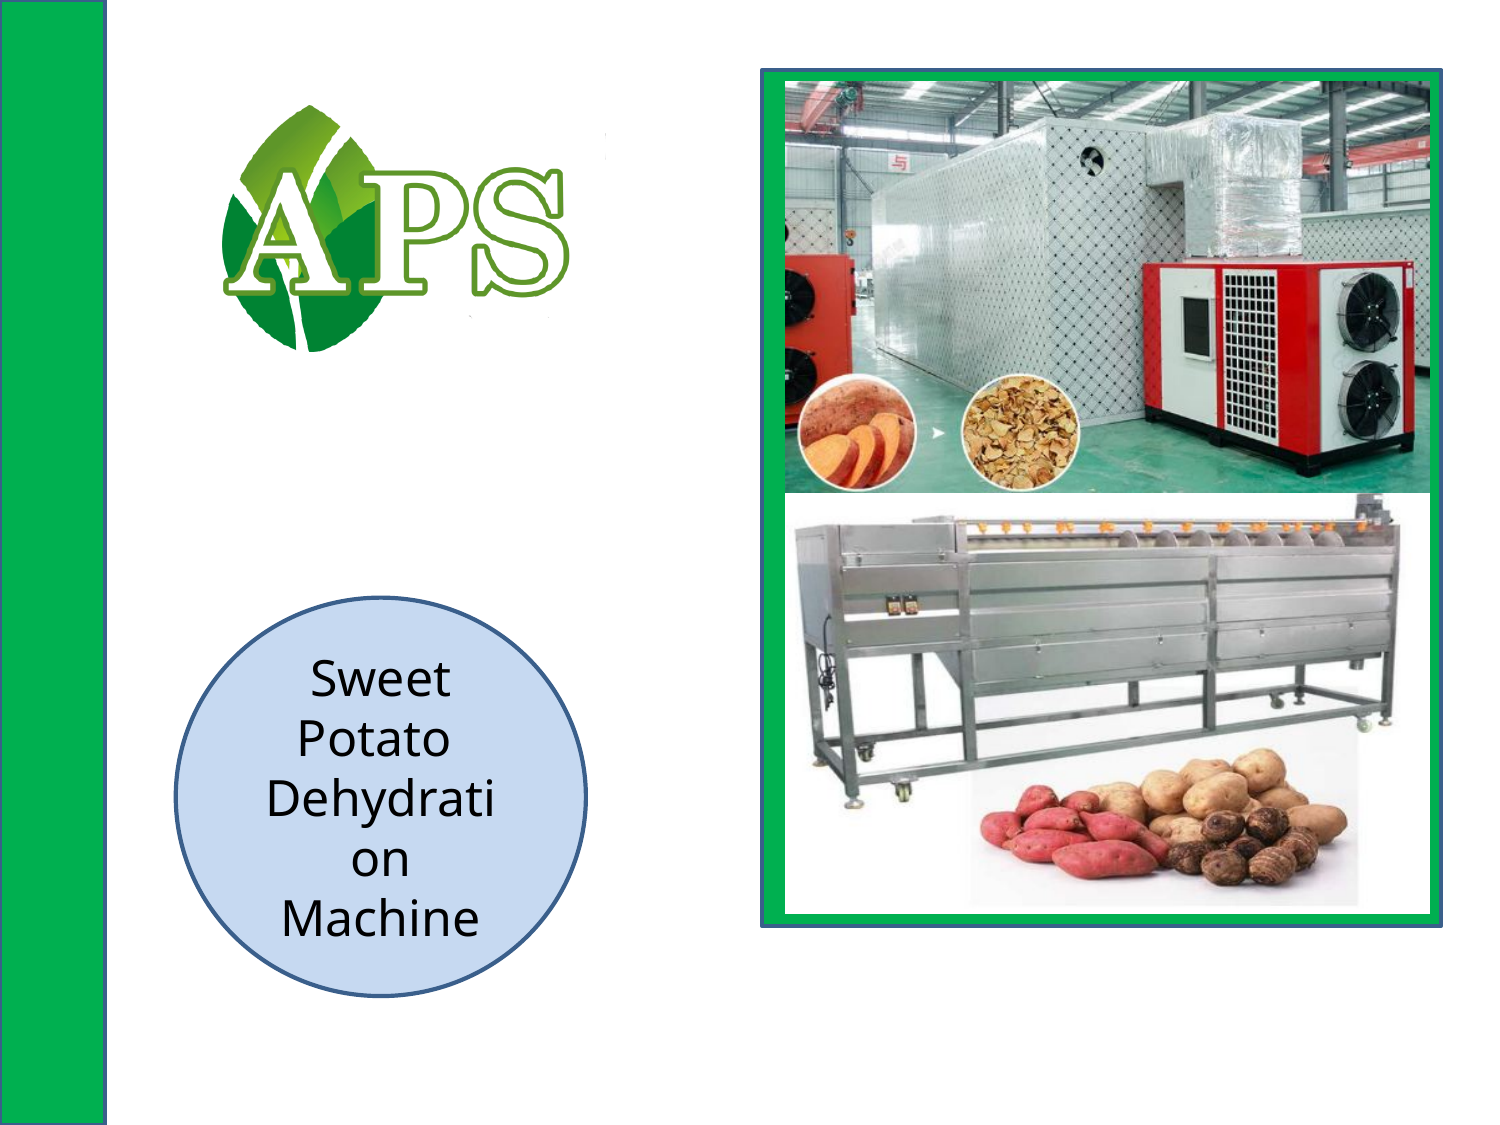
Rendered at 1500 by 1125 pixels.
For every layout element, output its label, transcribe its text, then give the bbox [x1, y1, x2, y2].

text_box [761, 70, 1442, 926]
text_box Sweet Potato Dehydration Machine [173, 595, 588, 999]
picture [222, 105, 606, 352]
text_box [0, 0, 107, 1125]
